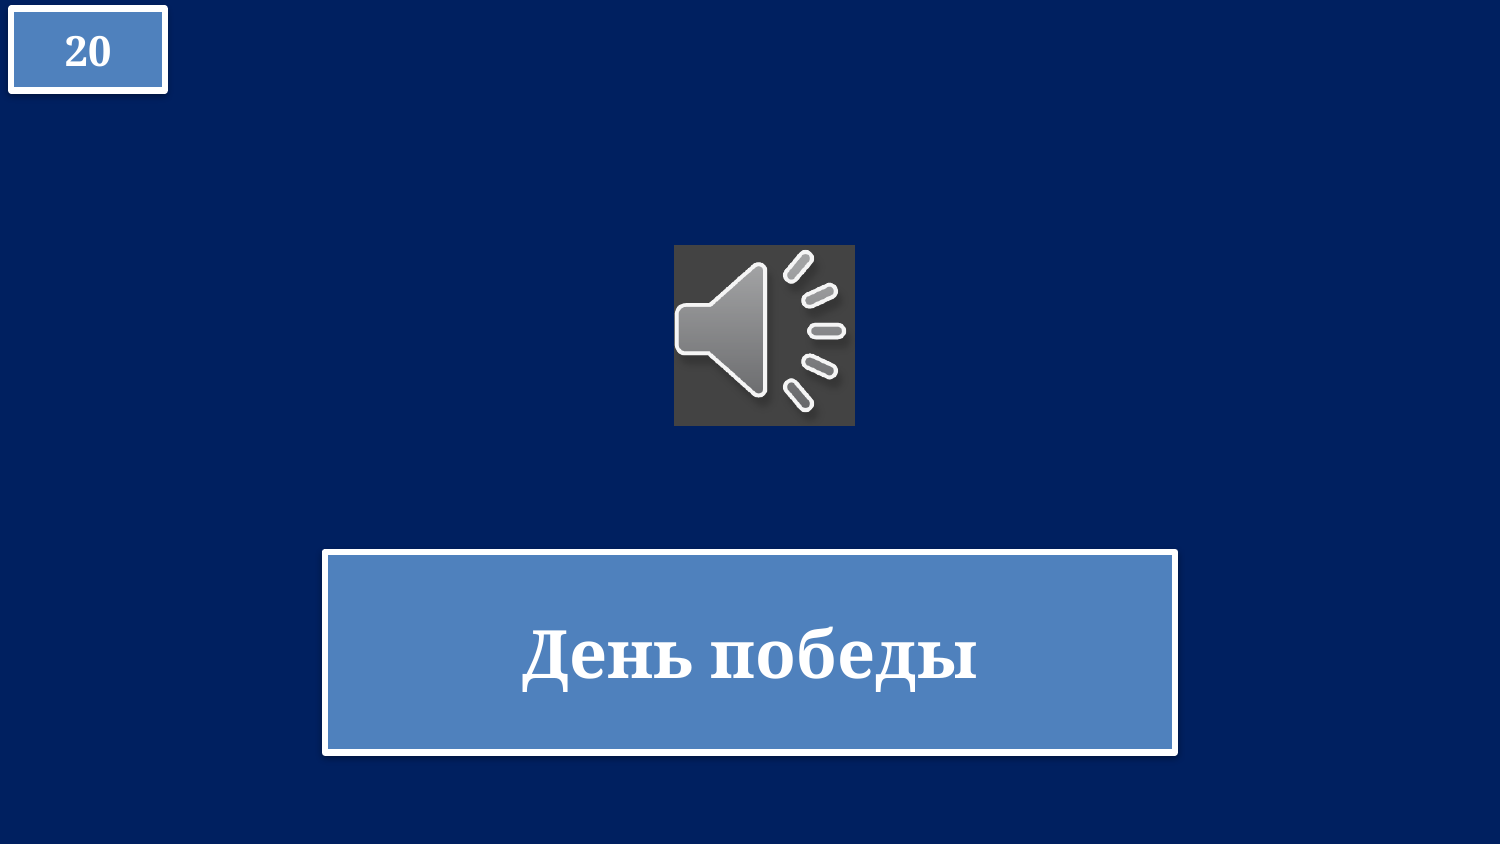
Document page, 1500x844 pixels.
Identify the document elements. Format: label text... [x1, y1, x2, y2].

picture [673, 244, 857, 428]
text_box День победы [322, 549, 1178, 756]
text_box 20 [8, 5, 168, 94]
